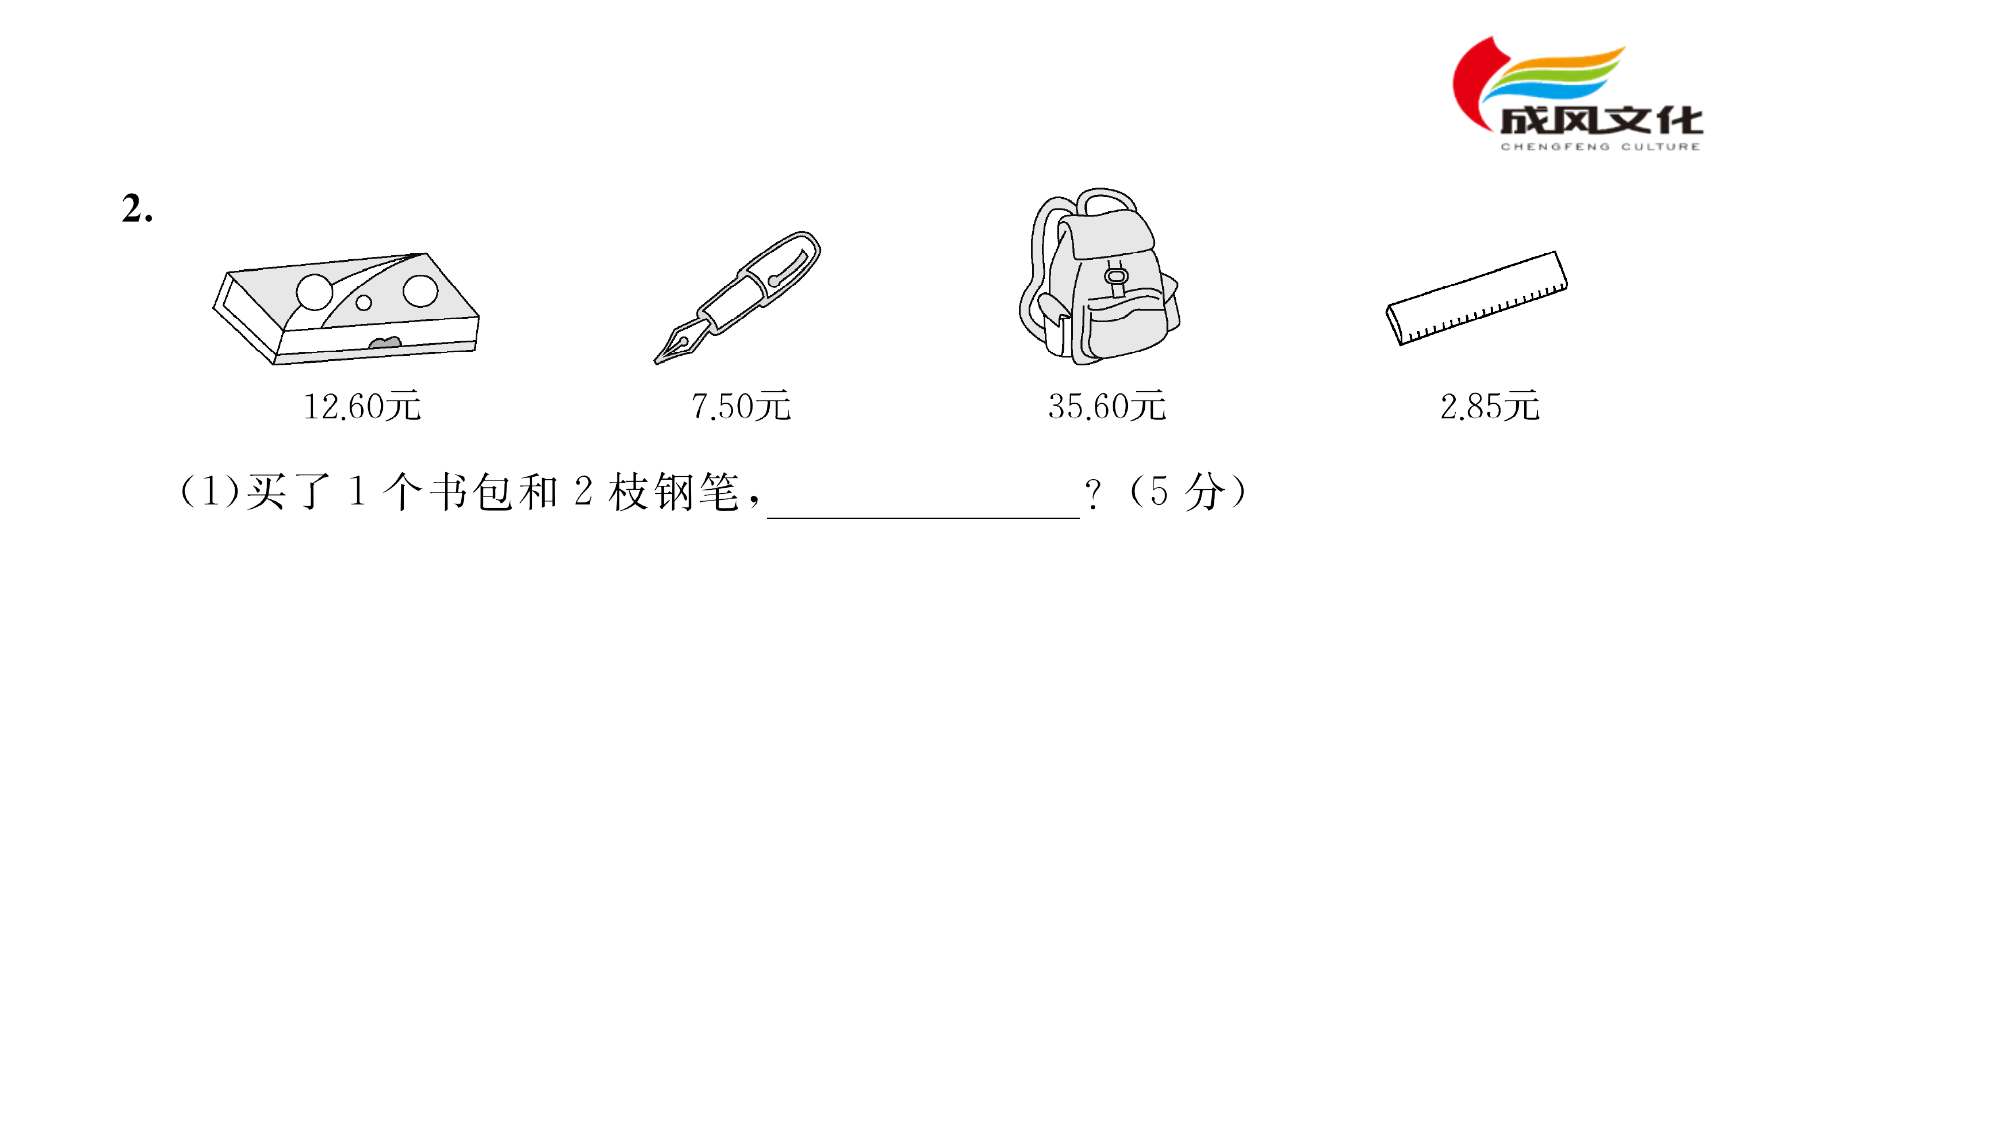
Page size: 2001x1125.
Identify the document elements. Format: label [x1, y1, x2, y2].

picture [118, 30, 2000, 779]
